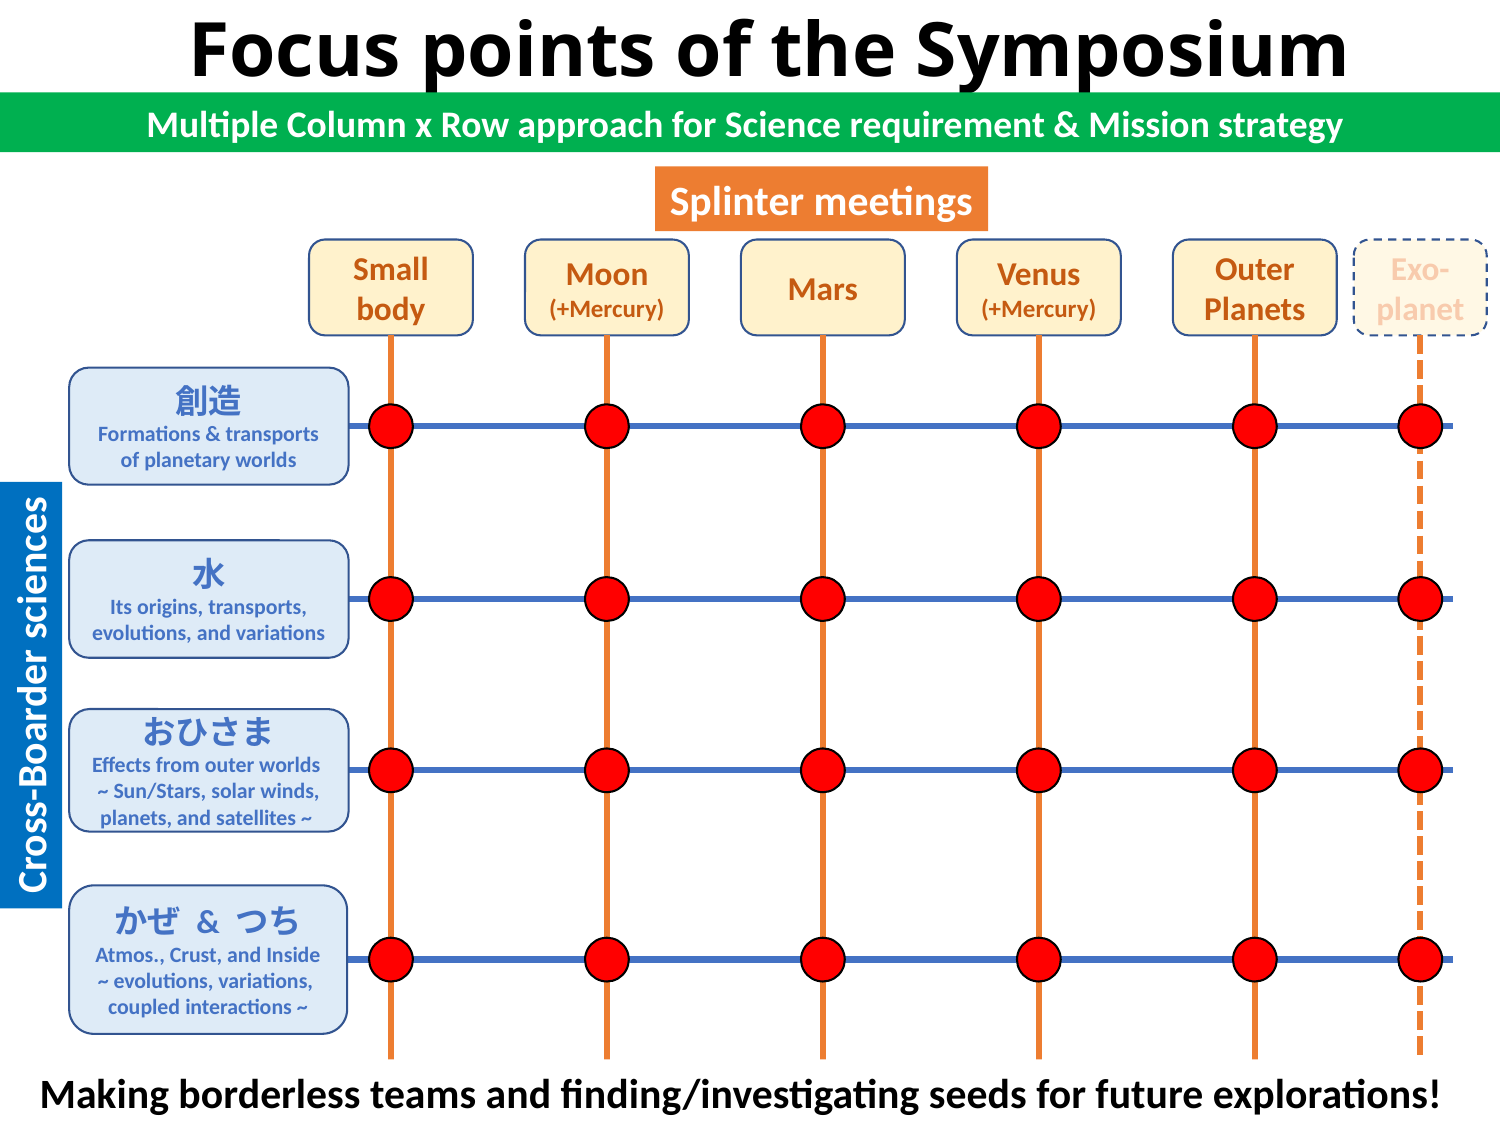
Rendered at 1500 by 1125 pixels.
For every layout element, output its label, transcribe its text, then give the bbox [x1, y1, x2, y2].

text_box [1255, 960, 1278, 983]
text_box [391, 771, 414, 794]
text_box Cross-Boarder sciences [0, 481, 63, 909]
text_box [1231, 403, 1254, 426]
text_box かぜ & つち Atmos., Crust, and Inside ~ evolutions, variations, coupled interactions ~ [68, 884, 349, 1035]
text_box [1039, 427, 1062, 450]
text_box [800, 576, 822, 598]
text_box [608, 936, 630, 959]
text_box [1016, 600, 1038, 622]
text_box [391, 936, 414, 959]
text_box [1039, 600, 1062, 622]
text_box [1232, 960, 1254, 983]
text_box [1015, 747, 1038, 770]
text_box [368, 960, 390, 983]
text_box 水 Its origins, transports, evolutions, and variations [68, 539, 350, 659]
text_box [608, 771, 630, 794]
text_box [608, 600, 630, 622]
text_box [368, 747, 390, 770]
text_box [391, 403, 414, 426]
text_box [1039, 747, 1062, 770]
text_box 創造 Formations & transports of planetary worlds [68, 366, 350, 486]
text_box [584, 427, 606, 450]
text_box Outer Planets [1171, 238, 1338, 337]
text_box [1255, 747, 1278, 770]
text_box [1232, 936, 1254, 959]
text_box [608, 960, 630, 983]
text_box [1015, 936, 1038, 959]
text_box [584, 936, 606, 959]
text_box [800, 960, 822, 983]
text_box [1232, 576, 1254, 598]
text_box Moon (+Mercury) [523, 238, 690, 337]
text_box [608, 403, 630, 426]
text_box [823, 427, 846, 450]
text_box [1039, 576, 1062, 598]
text_box [1255, 576, 1278, 598]
text_box [823, 771, 846, 794]
text_box [368, 771, 390, 794]
text_box [1016, 427, 1038, 450]
text_box [608, 576, 630, 598]
text_box [800, 600, 822, 622]
text_box [823, 403, 846, 426]
text_box [800, 771, 822, 794]
text_box [800, 747, 822, 770]
text_box [391, 960, 414, 983]
text_box [1255, 600, 1278, 622]
text_box おひさま Effects from outer worlds ~ Sun/Stars, solar winds, planets, and satellites ~ [68, 707, 350, 833]
text_box [823, 600, 846, 622]
text_box [391, 576, 414, 598]
text_box [584, 747, 606, 770]
text_box Multiple Column x Row approach for Science requirement & Mission strategy [0, 92, 1500, 153]
text_box [800, 936, 822, 959]
text_box Making borderless teams and finding/investigating seeds for future explorations! [0, 1059, 1487, 1124]
text_box [391, 747, 414, 770]
text_box [1039, 960, 1062, 983]
title Focus points of the Symposium [87, 0, 1453, 92]
text_box [391, 600, 414, 622]
text_box [584, 960, 606, 983]
text_box [584, 576, 606, 598]
text_box [1255, 427, 1278, 450]
text_box [1232, 771, 1254, 794]
text_box [368, 936, 390, 959]
text_box [1232, 600, 1254, 622]
text_box [823, 936, 846, 959]
text_box [800, 403, 822, 426]
text_box [1255, 771, 1278, 794]
text_box [584, 771, 606, 794]
text_box [1015, 960, 1038, 983]
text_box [1353, 239, 1487, 1068]
text_box [368, 600, 390, 622]
text_box [1039, 771, 1062, 794]
text_box [1015, 771, 1038, 794]
text_box [368, 576, 390, 598]
text_box [1016, 576, 1038, 598]
text_box [823, 747, 846, 770]
text_box [1255, 403, 1278, 426]
text_box [1039, 936, 1062, 959]
text_box [823, 960, 846, 983]
text_box Venus (+Mercury) [955, 238, 1122, 337]
text_box [1015, 403, 1038, 426]
text_box [1231, 747, 1254, 770]
text_box [368, 403, 390, 426]
text_box Mars [739, 238, 906, 337]
text_box [1255, 936, 1278, 959]
text_box Splinter meetings [655, 166, 989, 232]
text_box [1232, 427, 1254, 450]
text_box [800, 427, 822, 450]
text_box [823, 576, 846, 598]
text_box [391, 427, 414, 450]
text_box Small body [307, 238, 474, 337]
text_box [608, 427, 630, 450]
text_box [608, 747, 630, 770]
text_box [1039, 403, 1062, 426]
text_box [368, 427, 390, 450]
text_box [584, 403, 606, 426]
text_box [584, 600, 606, 622]
